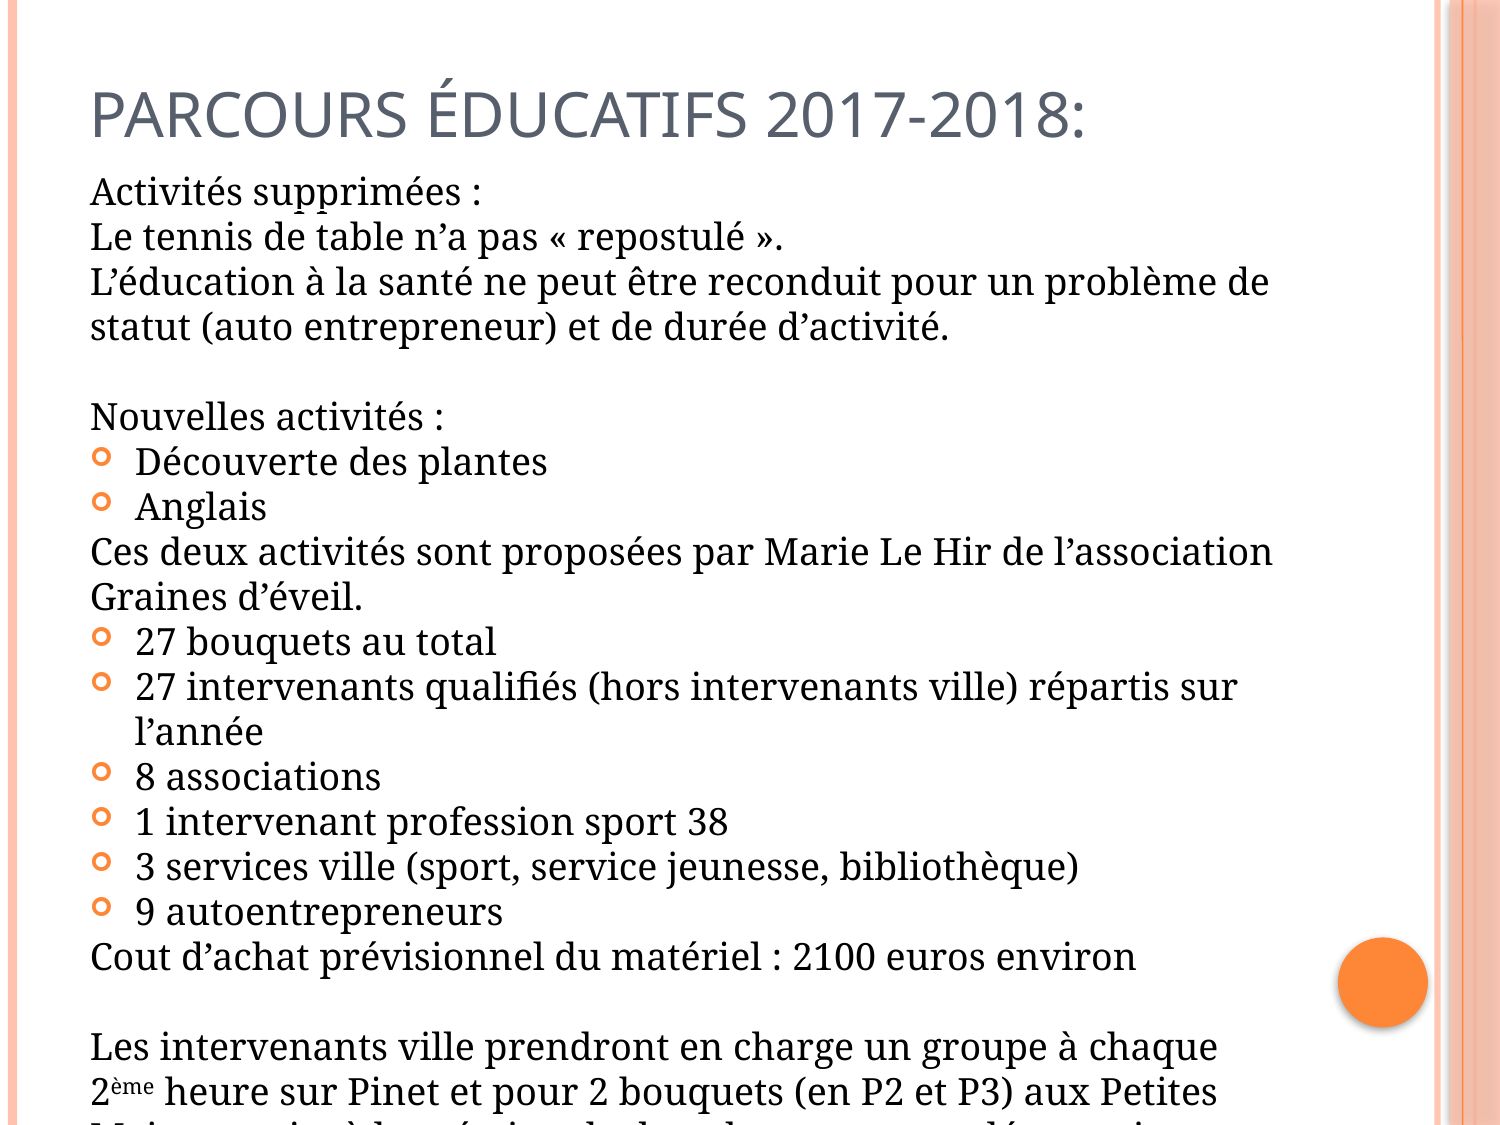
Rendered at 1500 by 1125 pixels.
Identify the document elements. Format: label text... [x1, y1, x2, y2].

text_box Activités supprimées : Le tennis de table n’a pas « repostulé ». L’éducation à la santé ne peut être reconduit pour un problème de statut (auto entrepreneur) et de durée d’activité. Nouvelles activités : Découverte des plantes Anglais Ces deux activités sont proposées par Marie Le Hir de l’association Graines d’éveil. 27 bouquets au total 27 intervenants qualifiés (hors intervenants ville) répartis sur l’année 8 associations 1 intervenant profession sport 38 3 services ville (sport, service jeunesse, bibliothèque) 9 autoentrepreneurs Cout d’achat prévisionnel du matériel : 2100 euros environ Les intervenants ville prendront en charge un groupe à chaque 2ème heure sur Pinet et pour 2 bouquets (en P2 et P3) aux Petites Maisons suite à la création de deux bouquets supplémentaires par rapport à l’année 2016-2017. [74, 160, 1300, 1062]
text_box Parcours éducatifs 2017-2018: [74, 45, 1300, 160]
